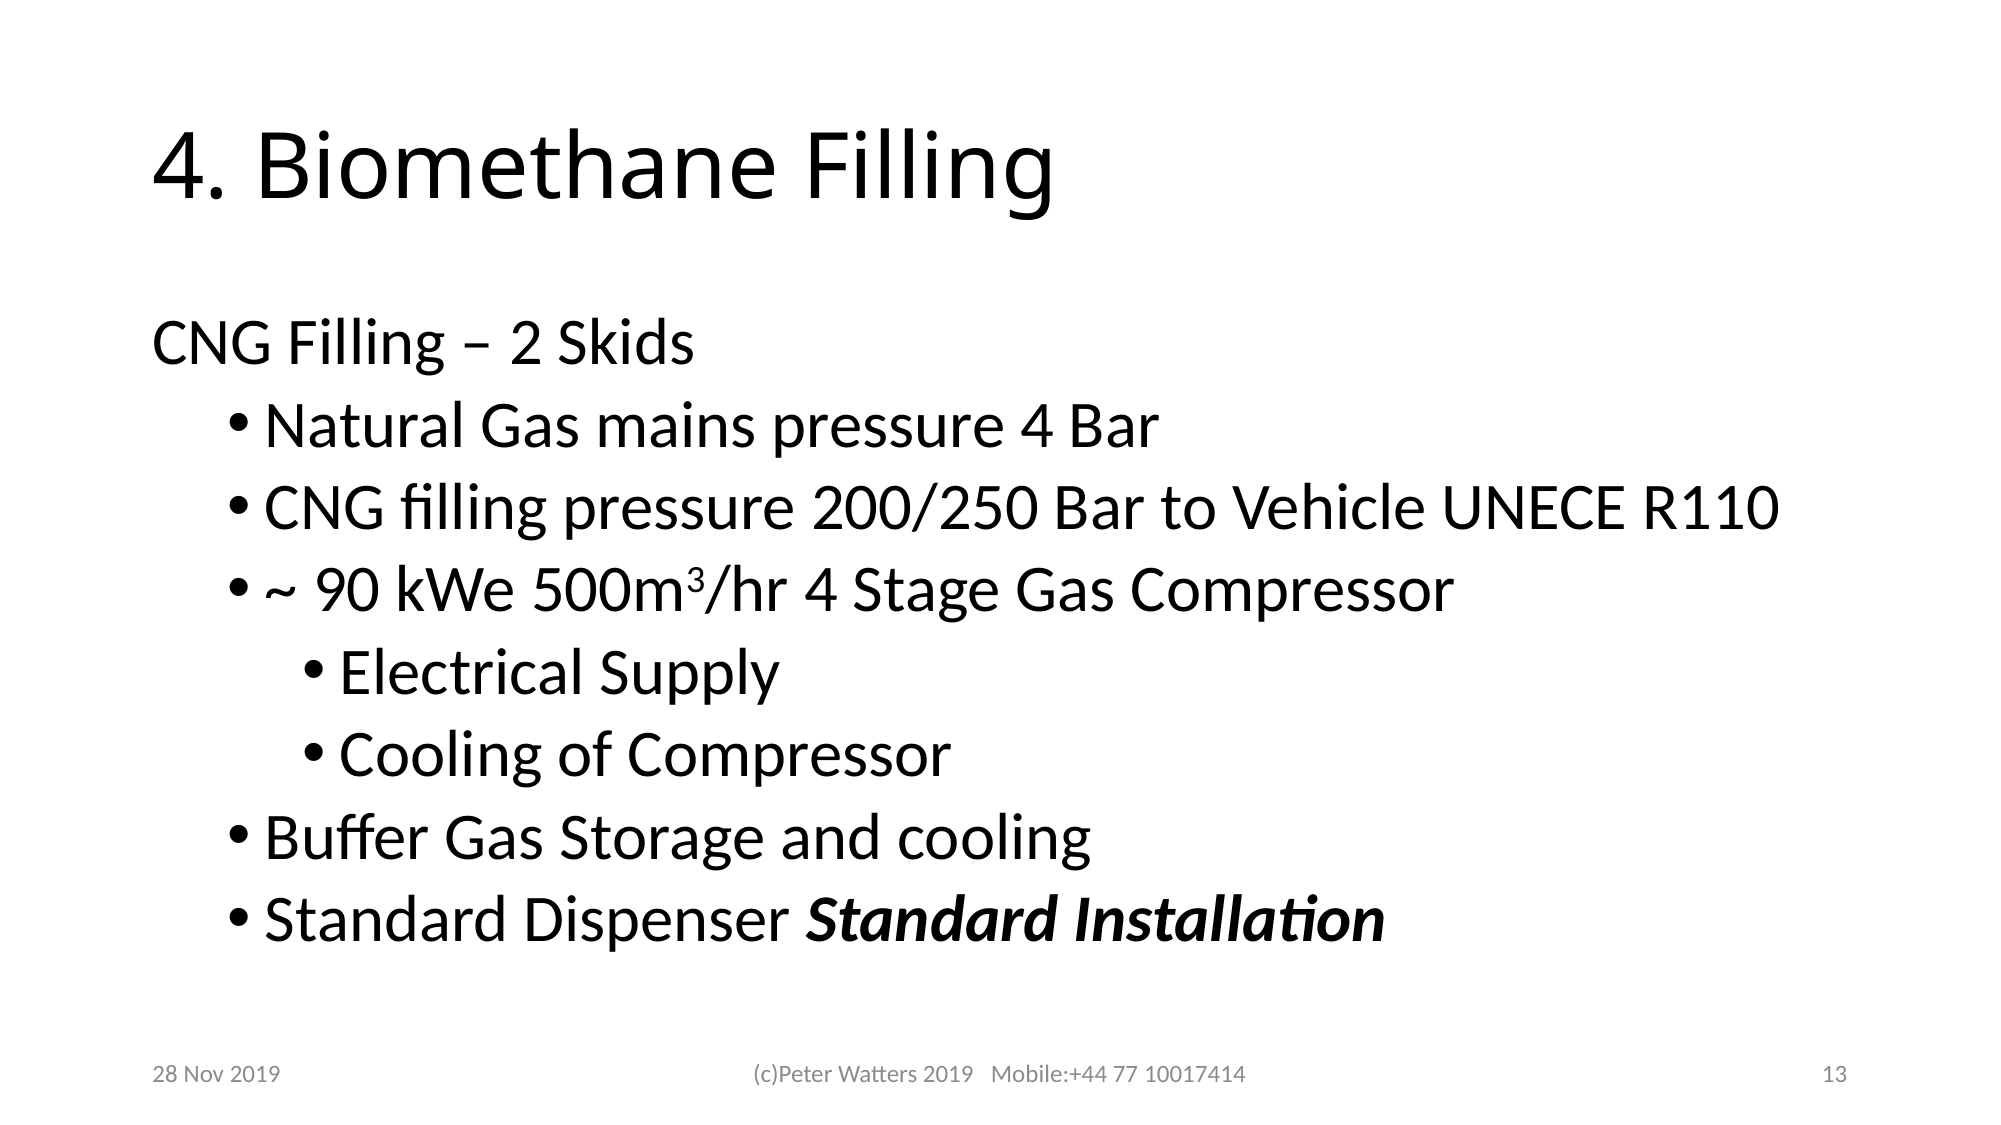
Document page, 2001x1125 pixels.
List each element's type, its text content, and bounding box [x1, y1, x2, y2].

title 4. Biomethane Filling [137, 59, 1863, 278]
slide_number 13 [1412, 1042, 1863, 1103]
list CNG Filling – 2 Skids Natural Gas mains pressure 4 Bar CNG filling pressure 200/250 Bar to Vehicle UNECE R110 ~ 90 kWe 500m3/hr 4 Stage Gas Compressor Electrical Supply Cooling of Compressor Buffer Gas Storage and cooling Standard Dispenser Standard Installation [137, 299, 1863, 1014]
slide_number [137, 1042, 588, 1103]
footer (c)Peter Watters 2019 Mobile:+44 77 10017414 [662, 1042, 1338, 1103]
